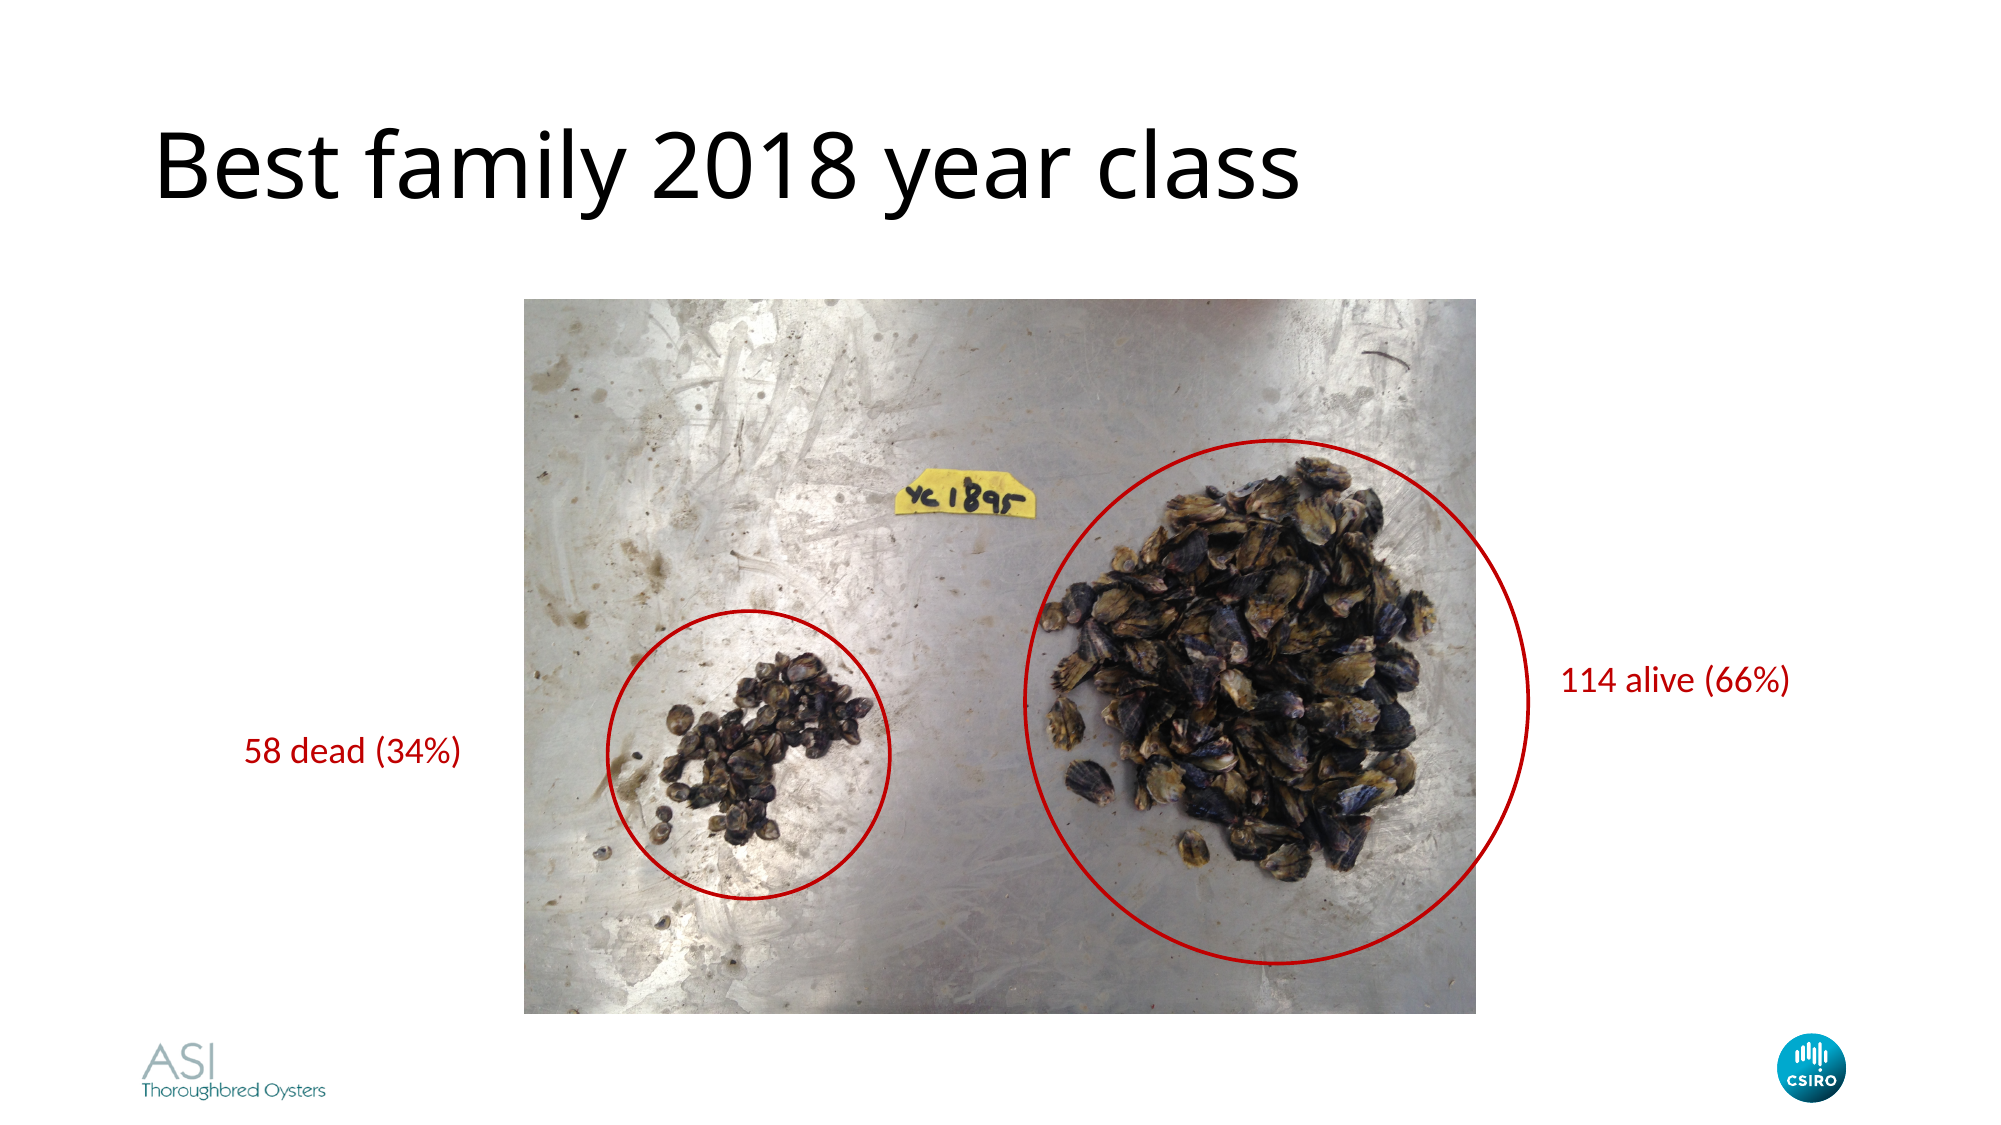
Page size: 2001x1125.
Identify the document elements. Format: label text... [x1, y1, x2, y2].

title Best family 2018 year class [137, 59, 1863, 278]
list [524, 964, 1476, 1014]
picture [137, 1033, 336, 1103]
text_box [223, 440, 1809, 964]
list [524, 299, 1476, 440]
